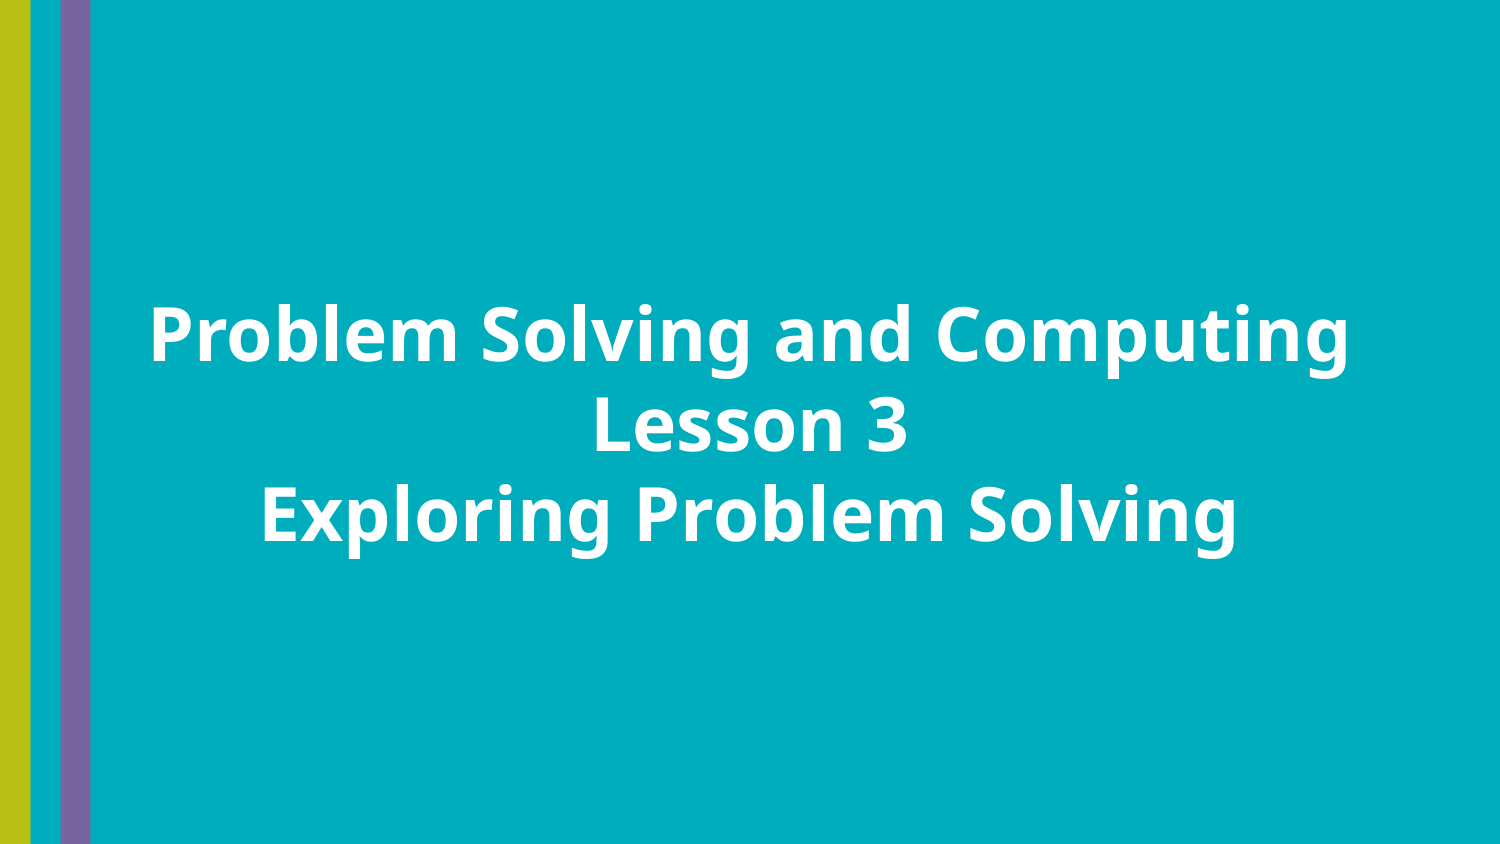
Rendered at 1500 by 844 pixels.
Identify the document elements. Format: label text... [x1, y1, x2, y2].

text_box Problem Solving and Computing Lesson 3 Exploring Problem Solving [51, 352, 1449, 491]
picture [0, 0, 1500, 844]
